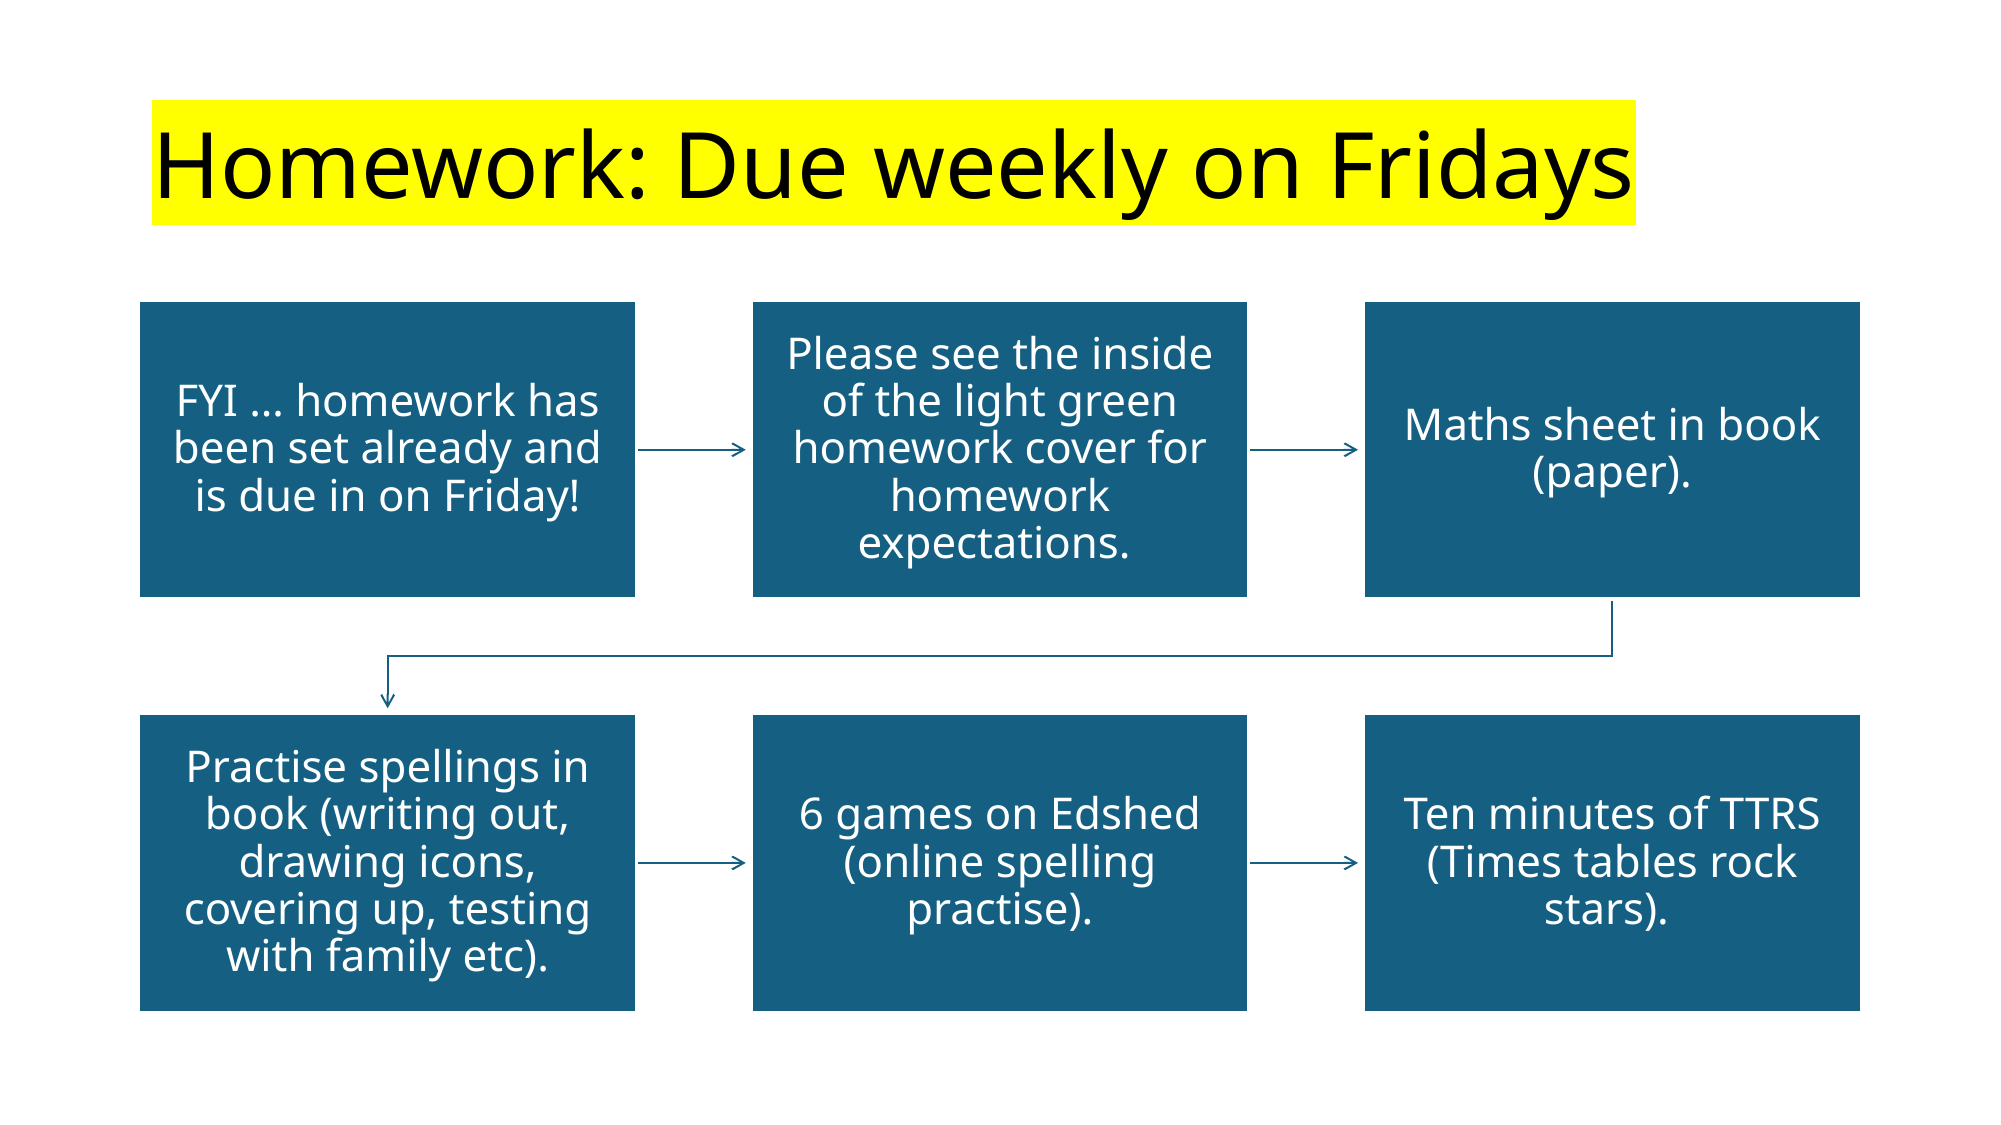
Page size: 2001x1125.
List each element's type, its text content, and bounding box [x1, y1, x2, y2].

title Homework: Due weekly on Fridays [137, 59, 1863, 278]
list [136, 298, 1863, 1014]
